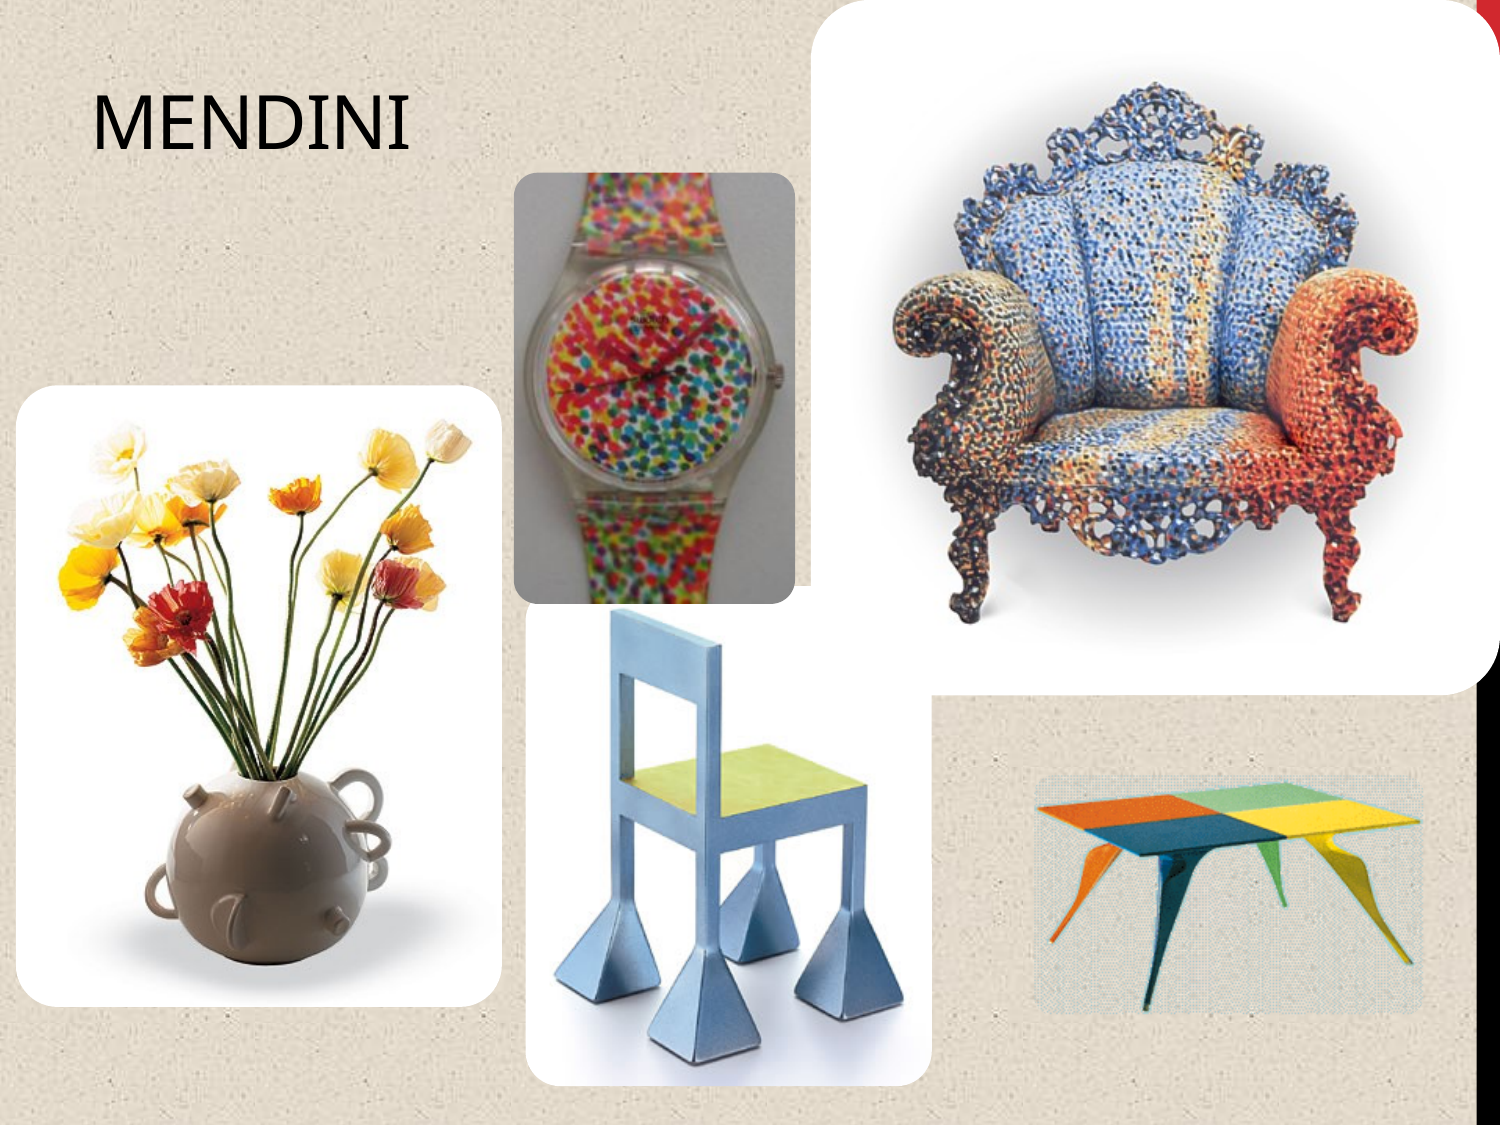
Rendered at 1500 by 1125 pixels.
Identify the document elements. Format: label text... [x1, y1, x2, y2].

picture [0, 0, 1500, 1125]
title Mendini [75, 25, 809, 173]
